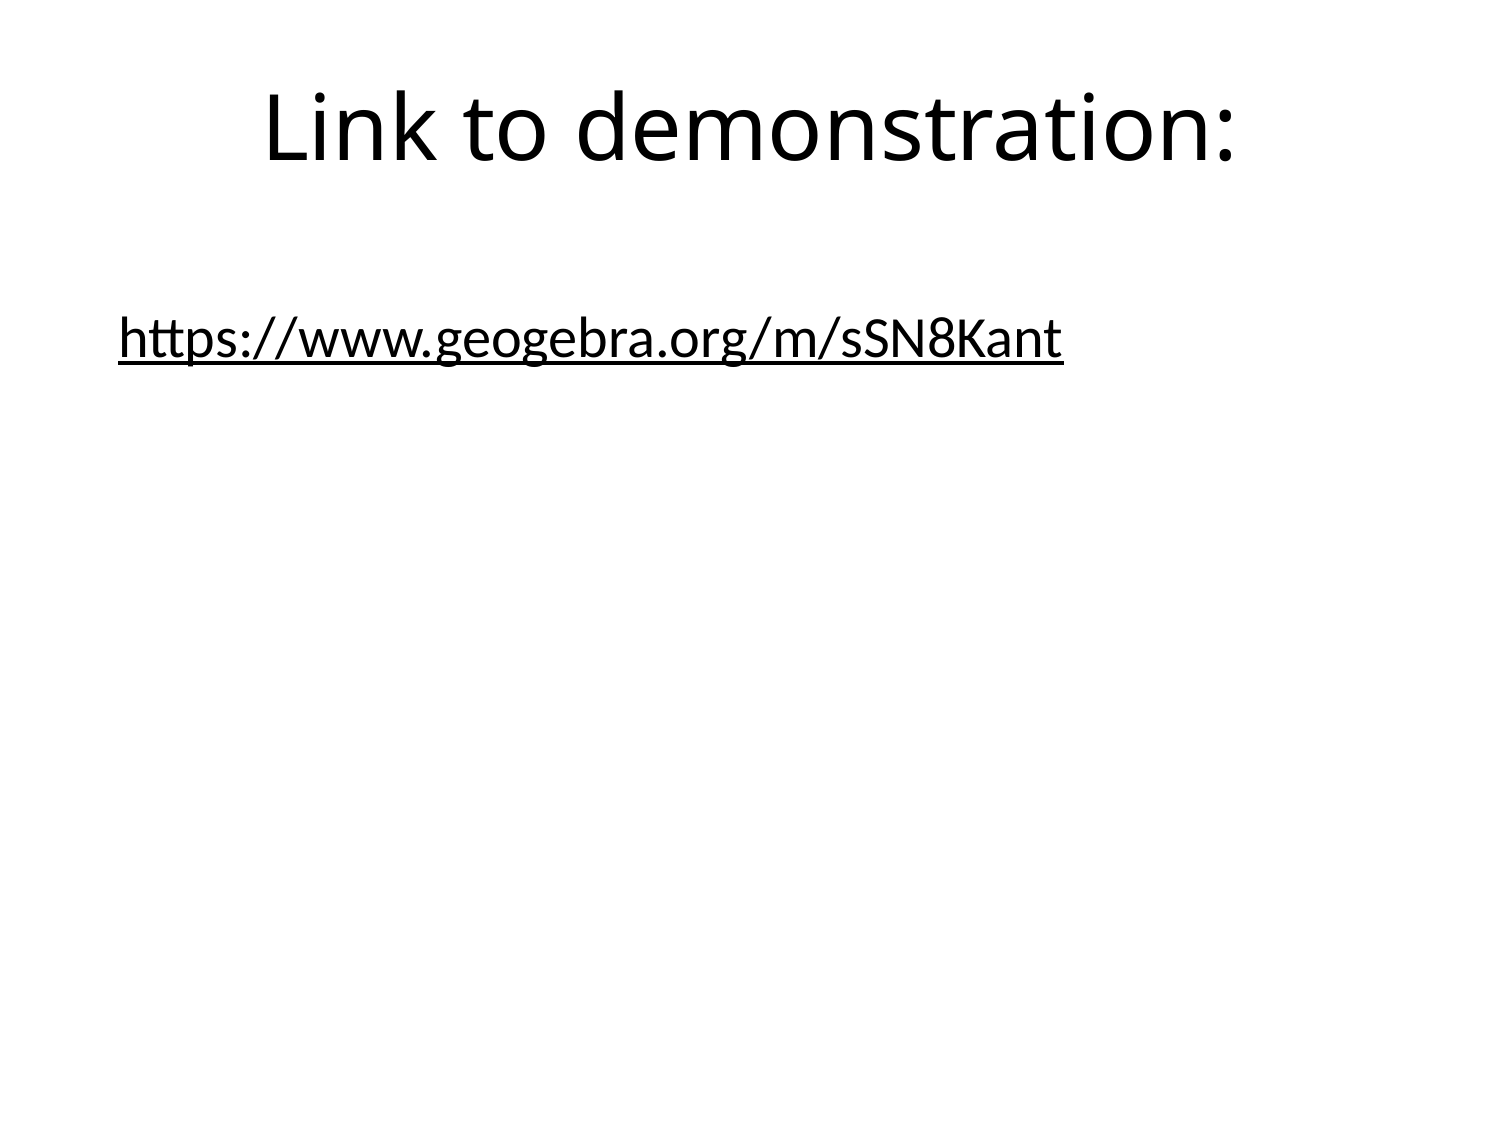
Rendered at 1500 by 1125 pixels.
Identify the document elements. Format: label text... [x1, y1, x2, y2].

list https://www.geogebra.org/m/sSN8Kant [103, 299, 1397, 1014]
title Link to demonstration: [103, 59, 1397, 203]
